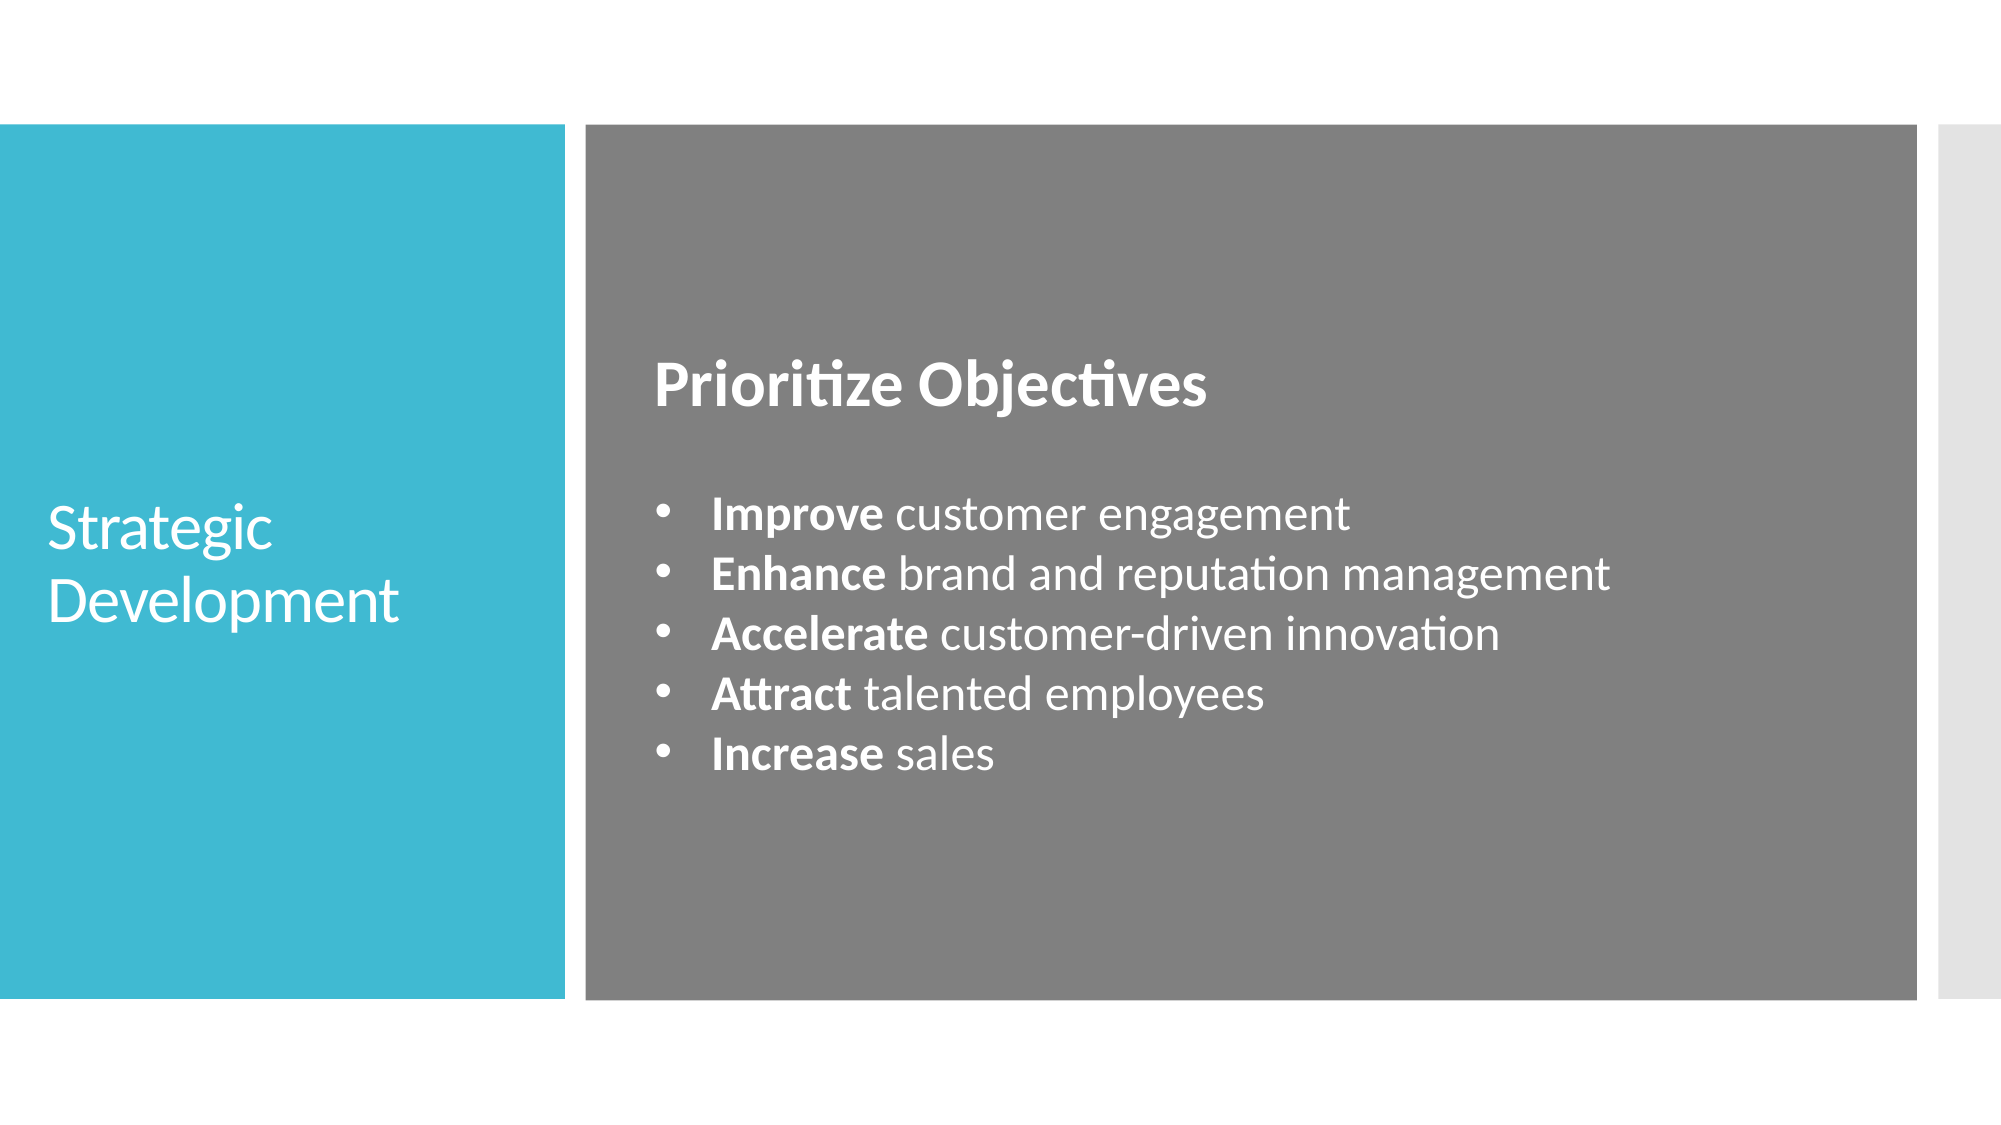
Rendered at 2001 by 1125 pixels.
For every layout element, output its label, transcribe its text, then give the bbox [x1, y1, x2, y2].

text_box [585, 124, 1918, 1001]
text_box Prioritize Objectives Improve customer engagement Enhance brand and reputation management Accelerate customer-driven innovation Attract talented employees Increase sales [639, 332, 1863, 788]
text_box Strategic Development [32, 480, 528, 644]
